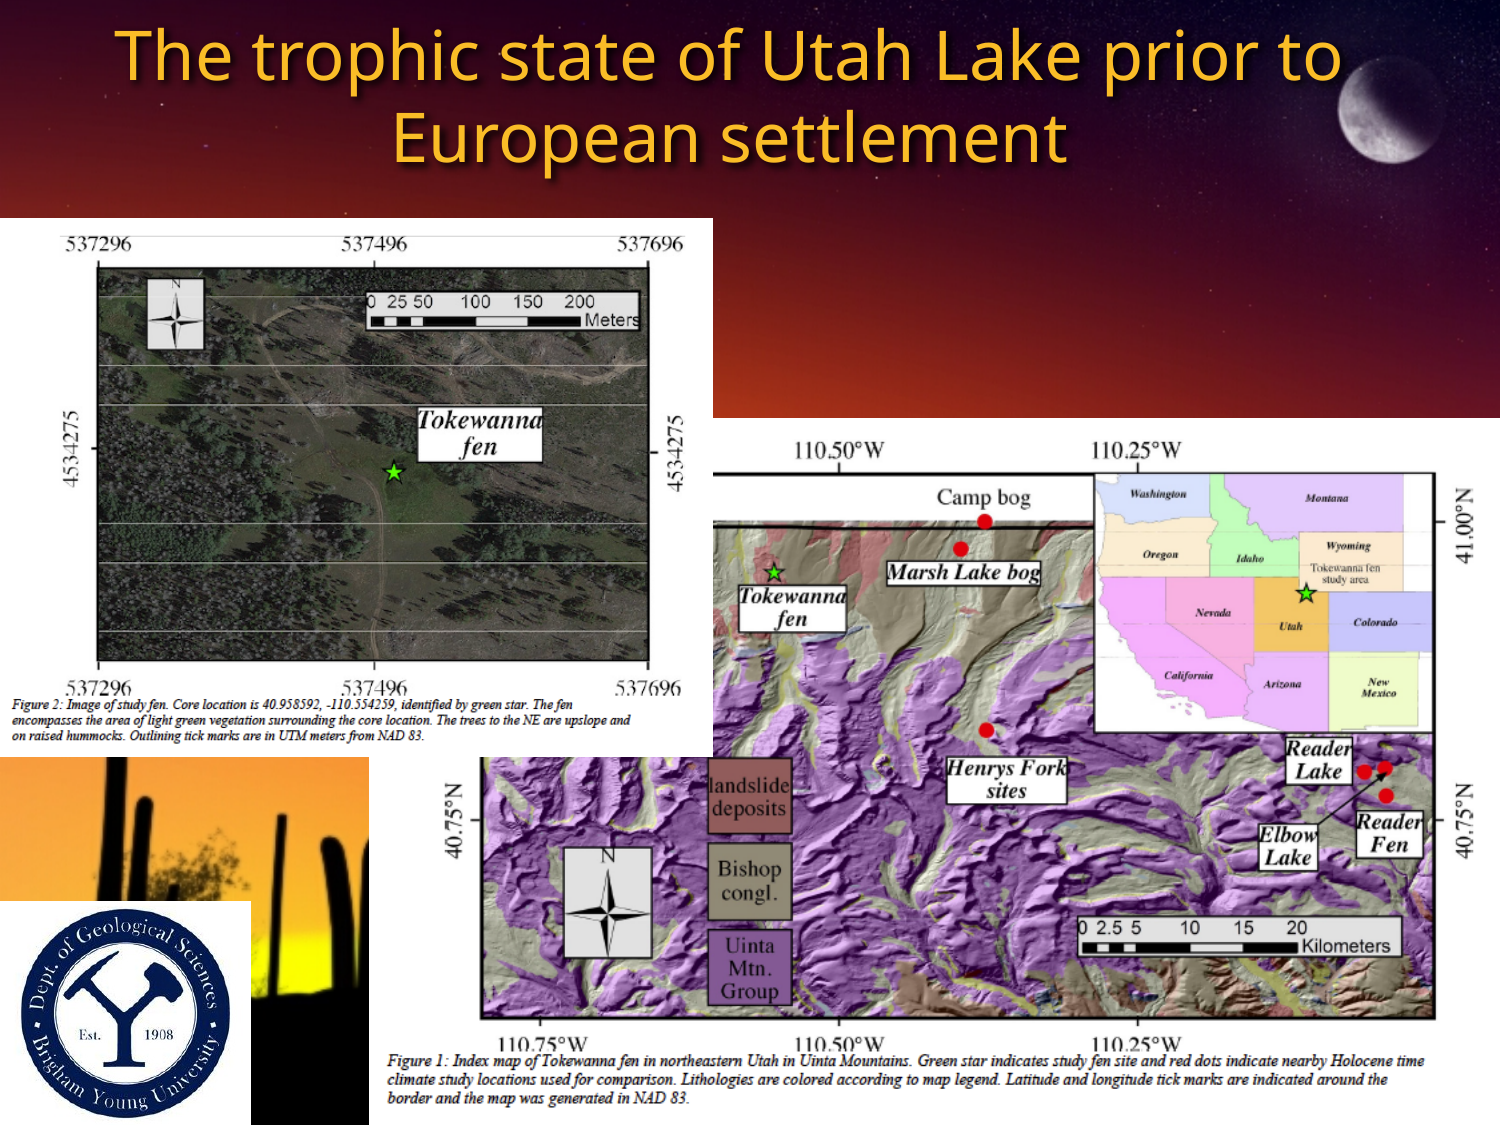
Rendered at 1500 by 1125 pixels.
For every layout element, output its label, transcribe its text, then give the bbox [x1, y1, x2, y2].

title The trophic state of Utah Lake prior to European settlement [91, 0, 1367, 188]
picture [0, 0, 1500, 1125]
